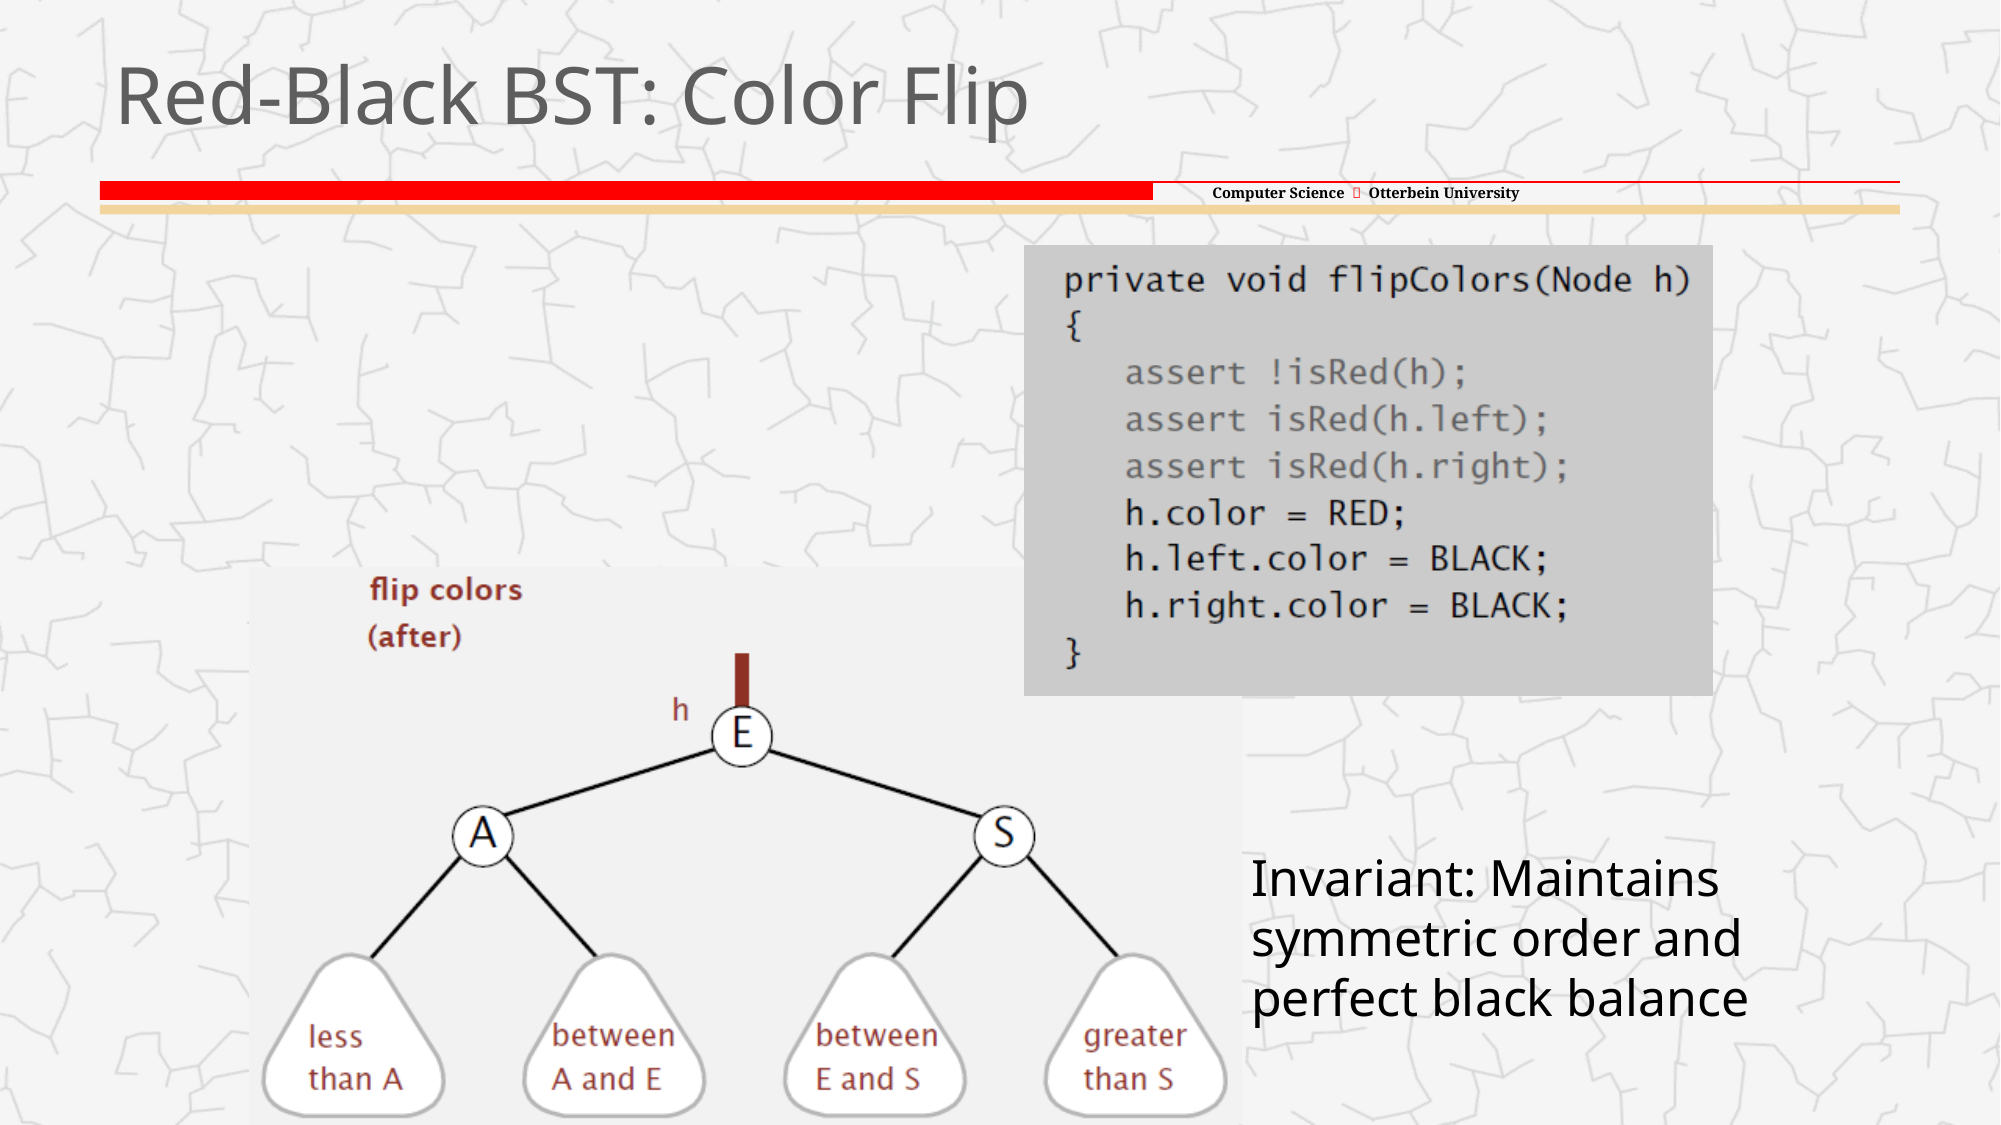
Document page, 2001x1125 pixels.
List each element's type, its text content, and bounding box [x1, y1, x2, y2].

picture [0, 0, 2001, 1125]
title Red-Black BST: Color Flip [99, 37, 1900, 175]
text_box Invariant: Maintains symmetric order and perfect black balance [1246, 839, 1765, 1034]
